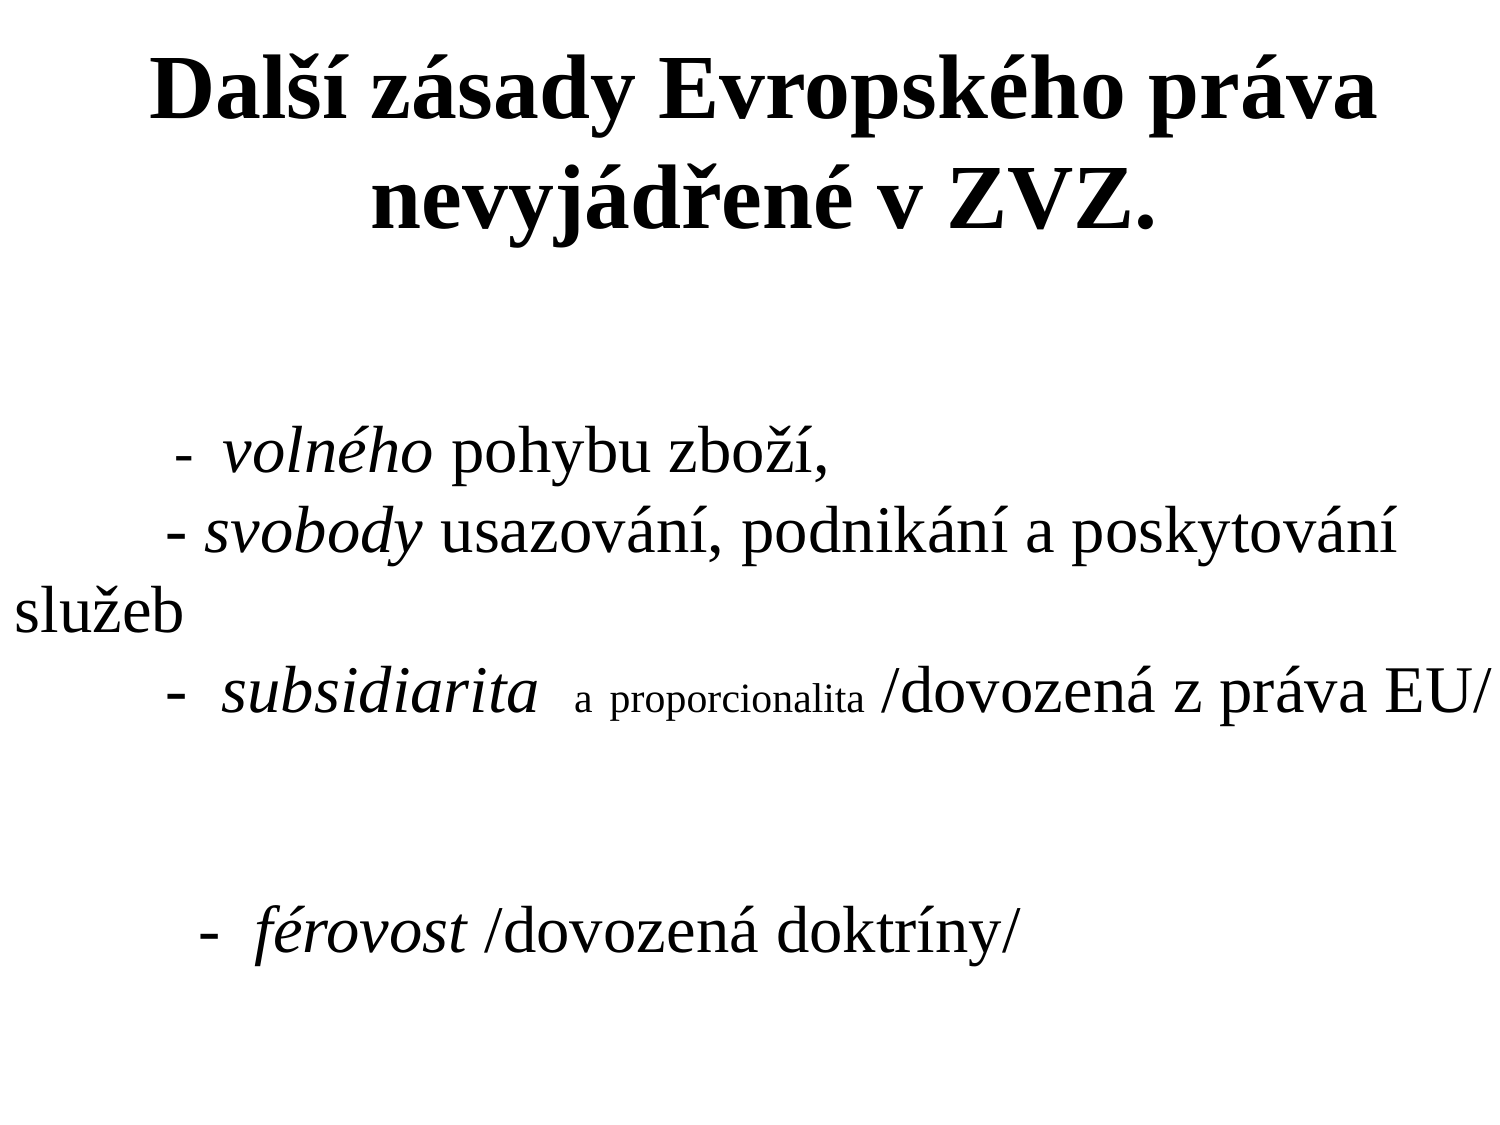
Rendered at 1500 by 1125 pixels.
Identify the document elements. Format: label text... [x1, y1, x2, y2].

text_box Další zásady Evropského práva nevyjádřené v ZVZ. - volného pohybu zboží, - svobody usazování, podnikání a poskytování služeb - subsidiarita a proporcionalita /dovozená z práva EU/ - férovost /dovozená doktríny/ [0, 19, 1500, 974]
